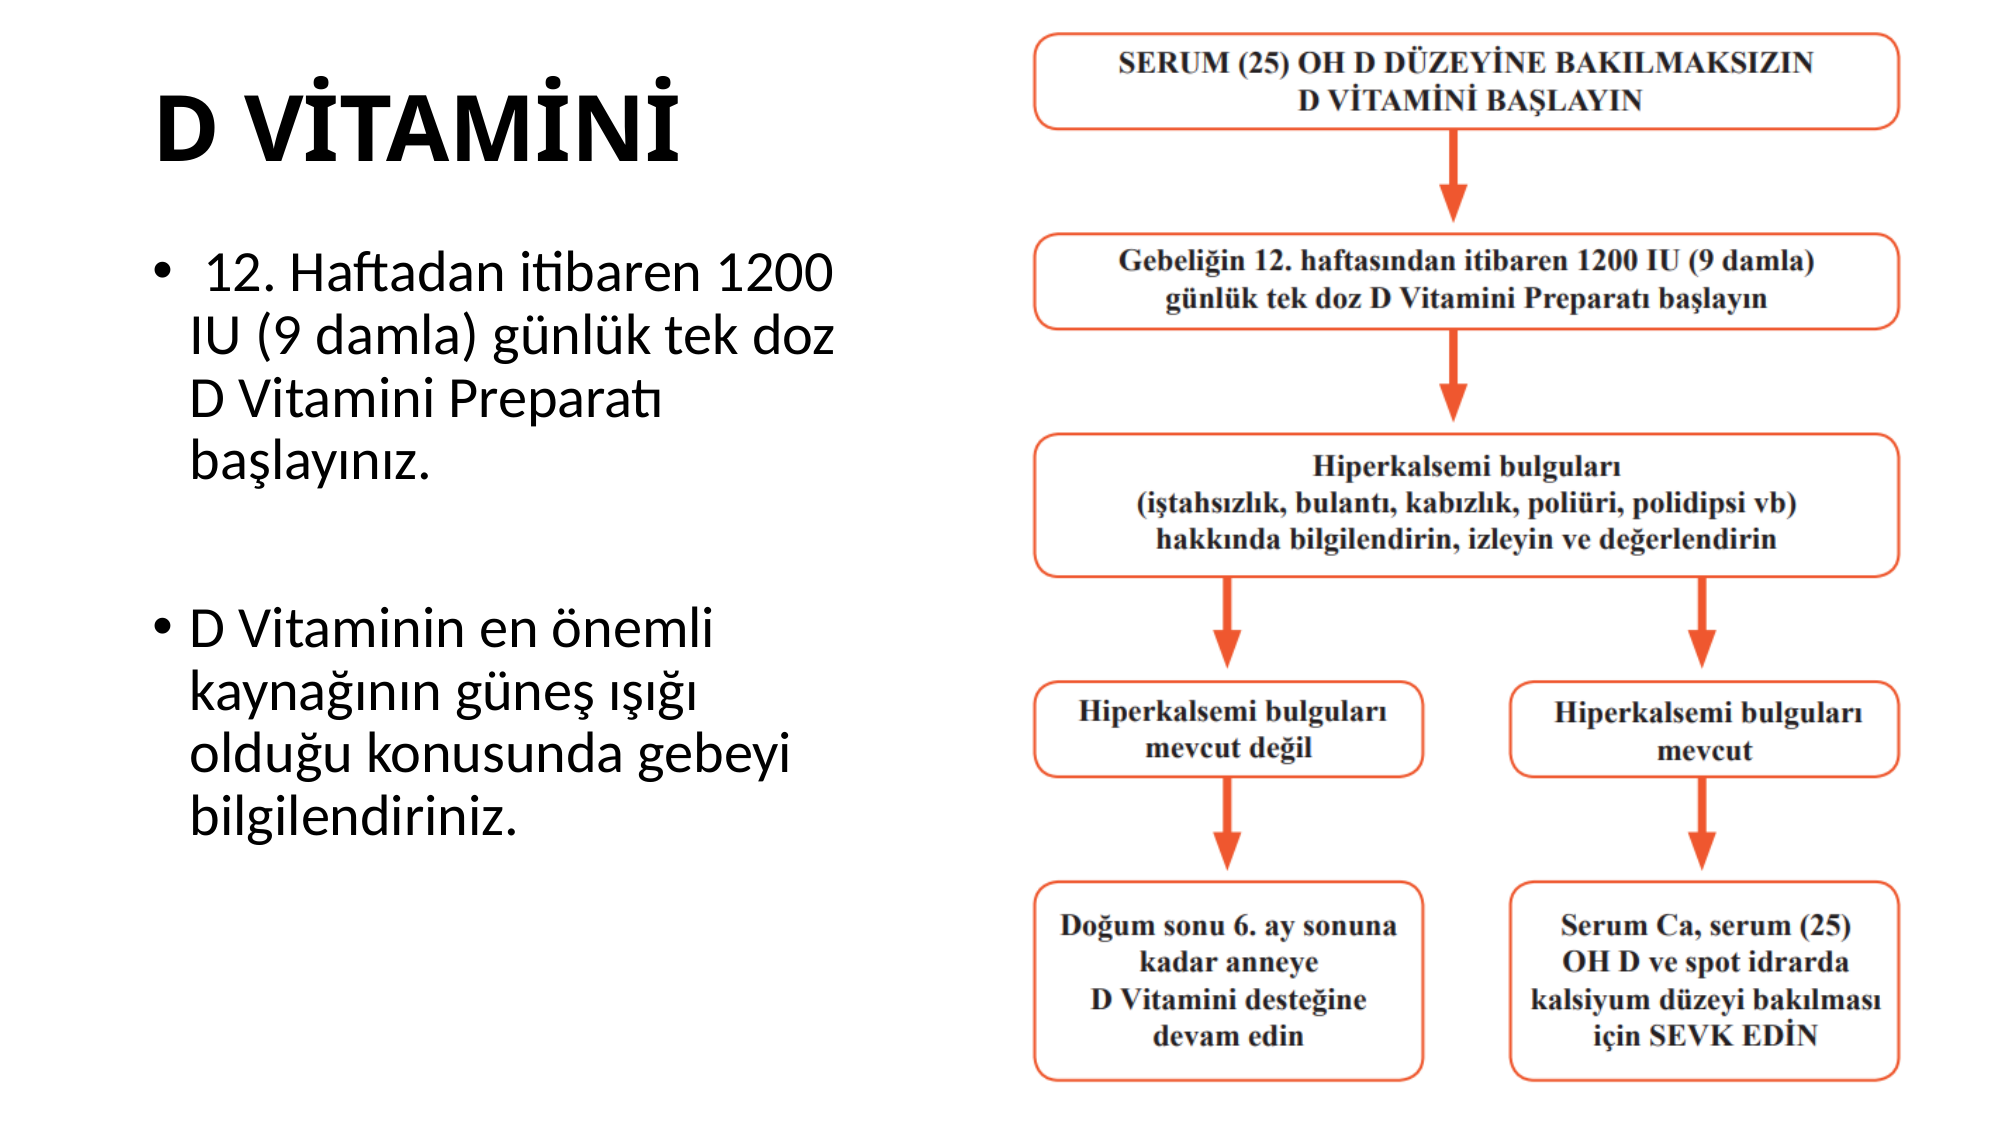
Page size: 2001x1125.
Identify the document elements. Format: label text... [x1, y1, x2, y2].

title D VİTAMİNİ [137, 59, 881, 205]
picture [999, 24, 1923, 1125]
list 12. Haftadan itibaren 1200 IU (9 damla) günlük tek doz D Vitamini Preparatı başlayınız. D Vitaminin en önemli kaynağının güneş ışığı olduğu konusunda gebeyi bilgilendiriniz. [137, 233, 881, 1089]
